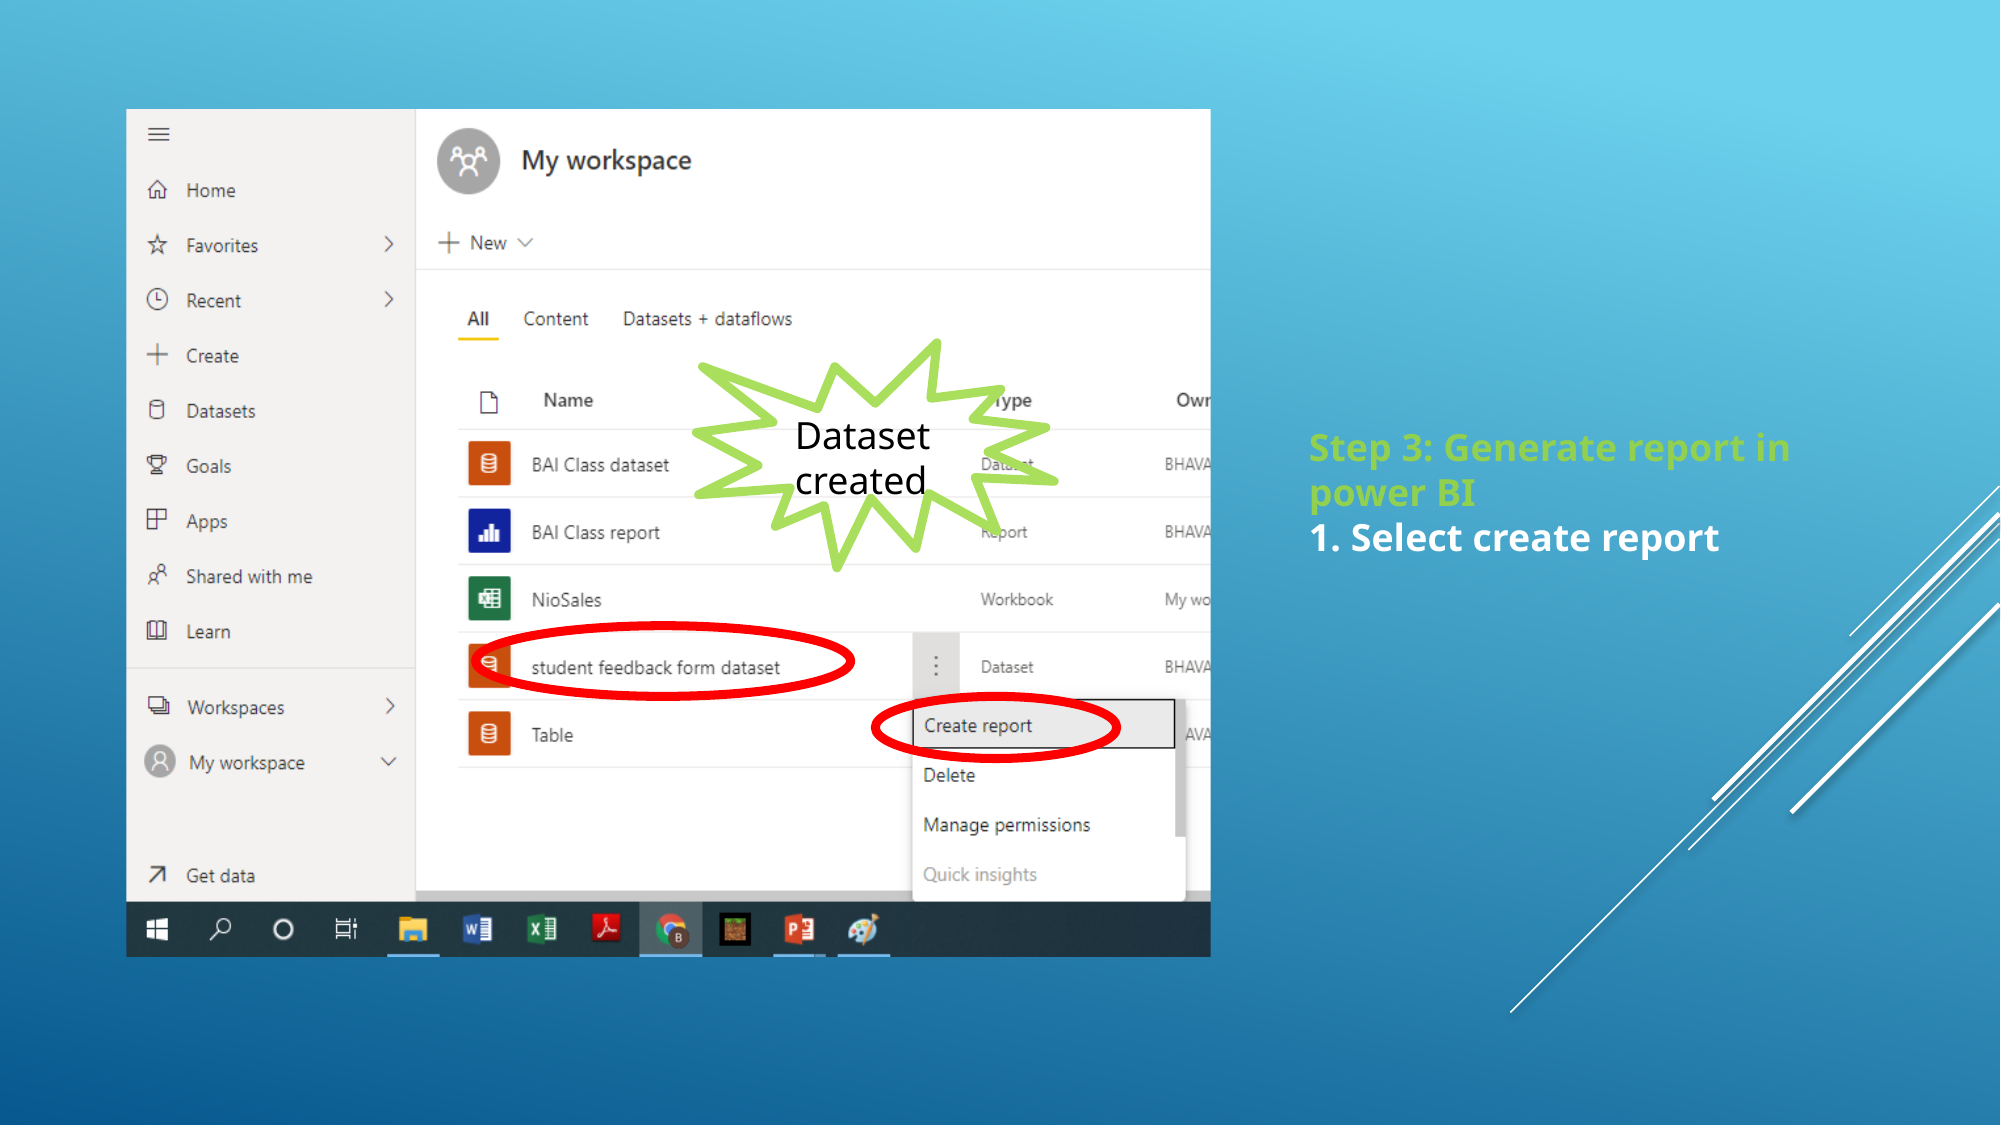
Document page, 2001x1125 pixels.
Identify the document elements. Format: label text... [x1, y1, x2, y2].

picture [125, 108, 1212, 958]
text_box Step 3: Generate report in power BI 1. Select create report [1294, 416, 1820, 567]
